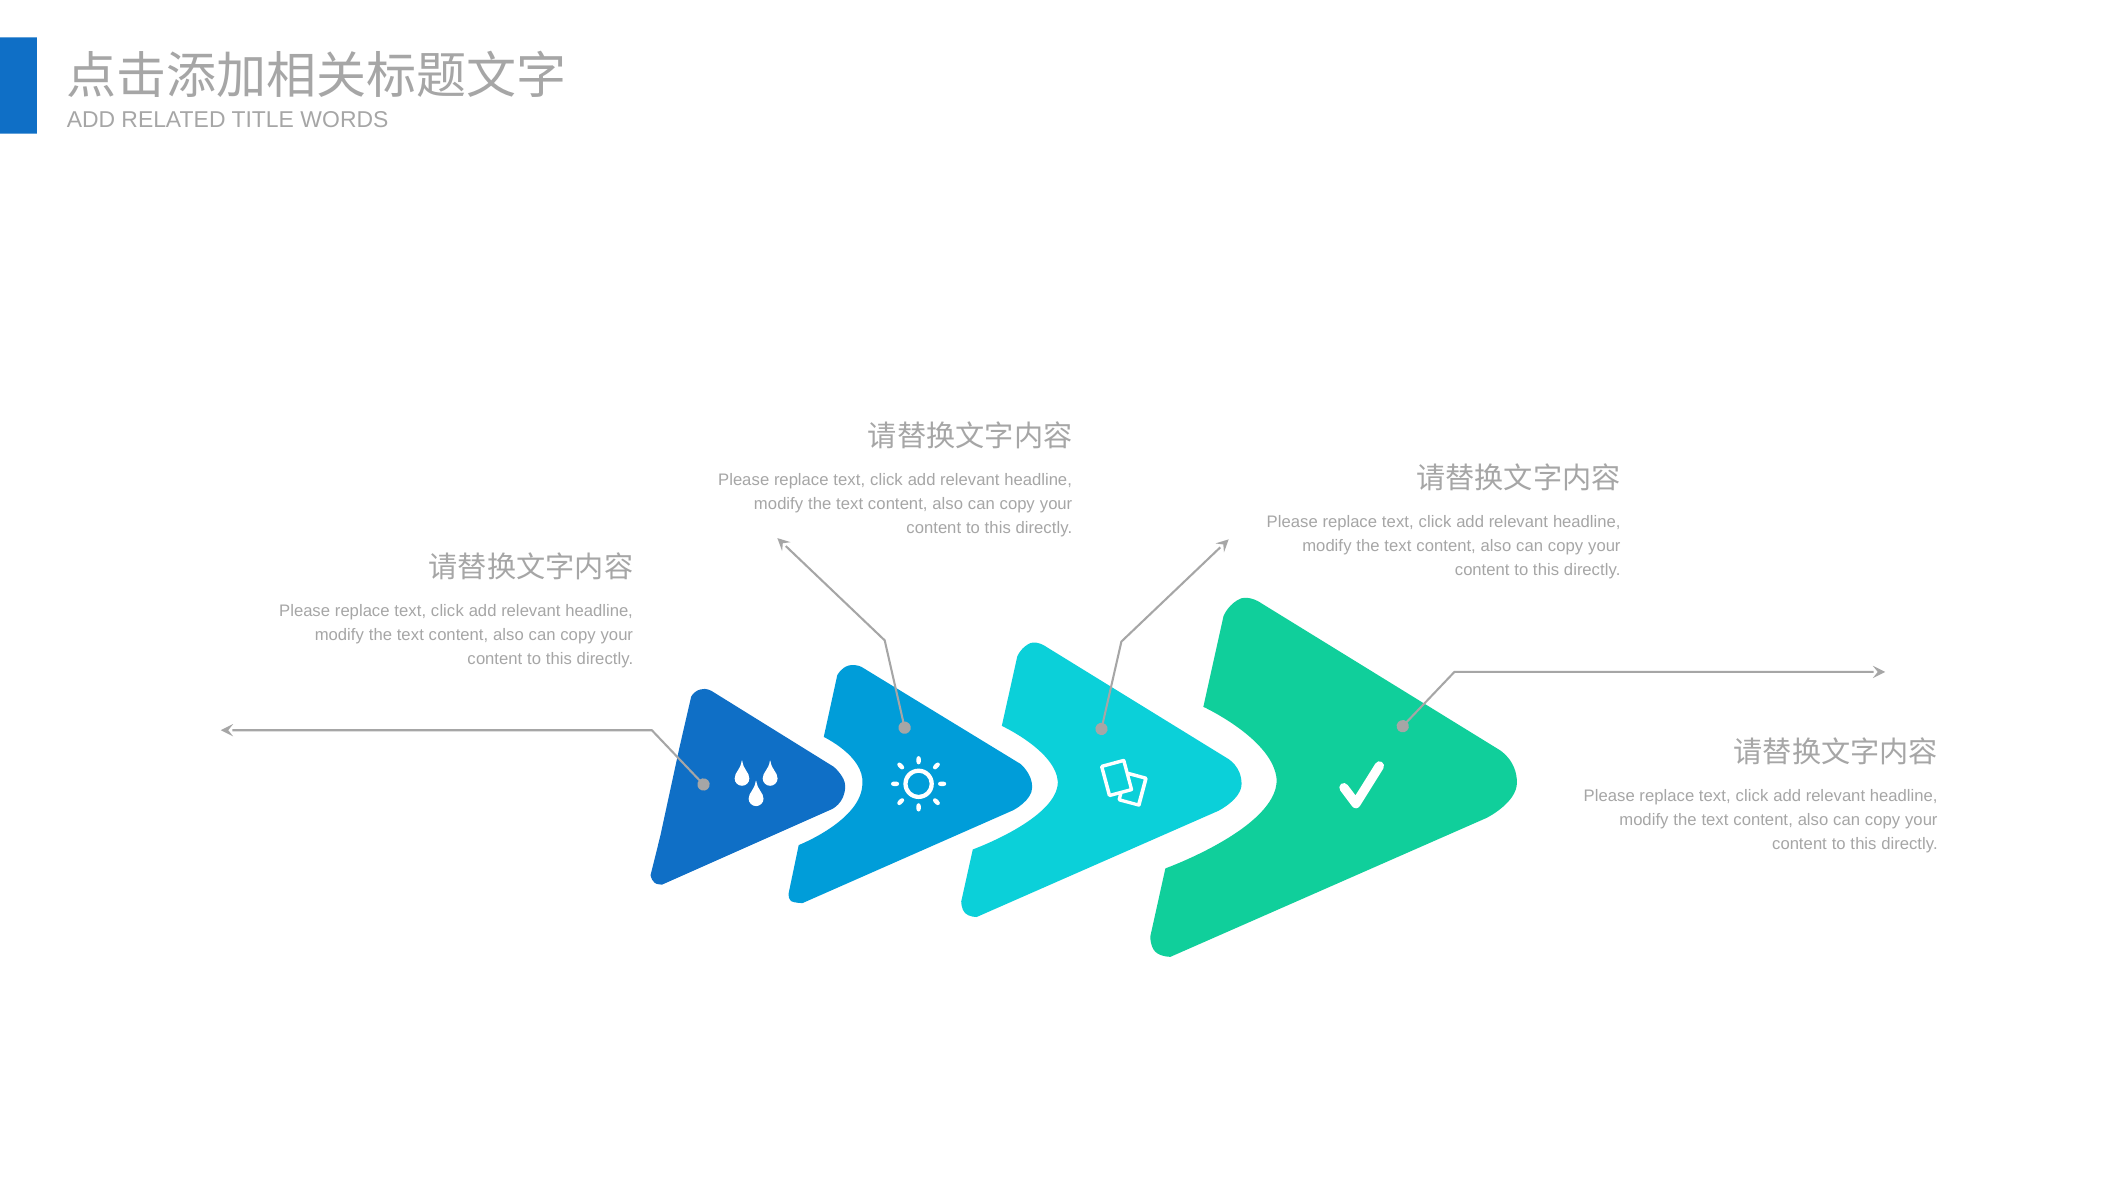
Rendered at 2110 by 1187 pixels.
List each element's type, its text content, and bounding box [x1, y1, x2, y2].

text_box Please replace text, click add relevant headline, modify the text content, also can copy your content to this directly. [257, 596, 634, 692]
text_box 请替换文字内容 [840, 401, 1073, 461]
text_box Please replace text, click add relevant headline, modify the text content, also can copy your content to this directly. [1245, 507, 1622, 603]
text_box 请替换文字内容 [1388, 444, 1621, 503]
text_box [650, 595, 1517, 957]
text_box 点击添加相关标题文字 [66, 43, 567, 104]
text_box Please replace text, click add relevant headline, modify the text content, also can copy your content to this directly. [696, 465, 1073, 560]
text_box 请替换文字内容 [1705, 717, 1939, 777]
text_box ADD RELATED TITLE WORDS [66, 104, 389, 132]
text_box [1517, 665, 1886, 714]
text_box [1170, 539, 1229, 595]
text_box [792, 560, 838, 595]
text_box [220, 724, 650, 779]
text_box Please replace text, click add relevant headline, modify the text content, also can copy your content to this directly. [1562, 780, 1939, 876]
text_box 请替换文字内容 [401, 533, 634, 592]
text_box [0, 36, 38, 135]
